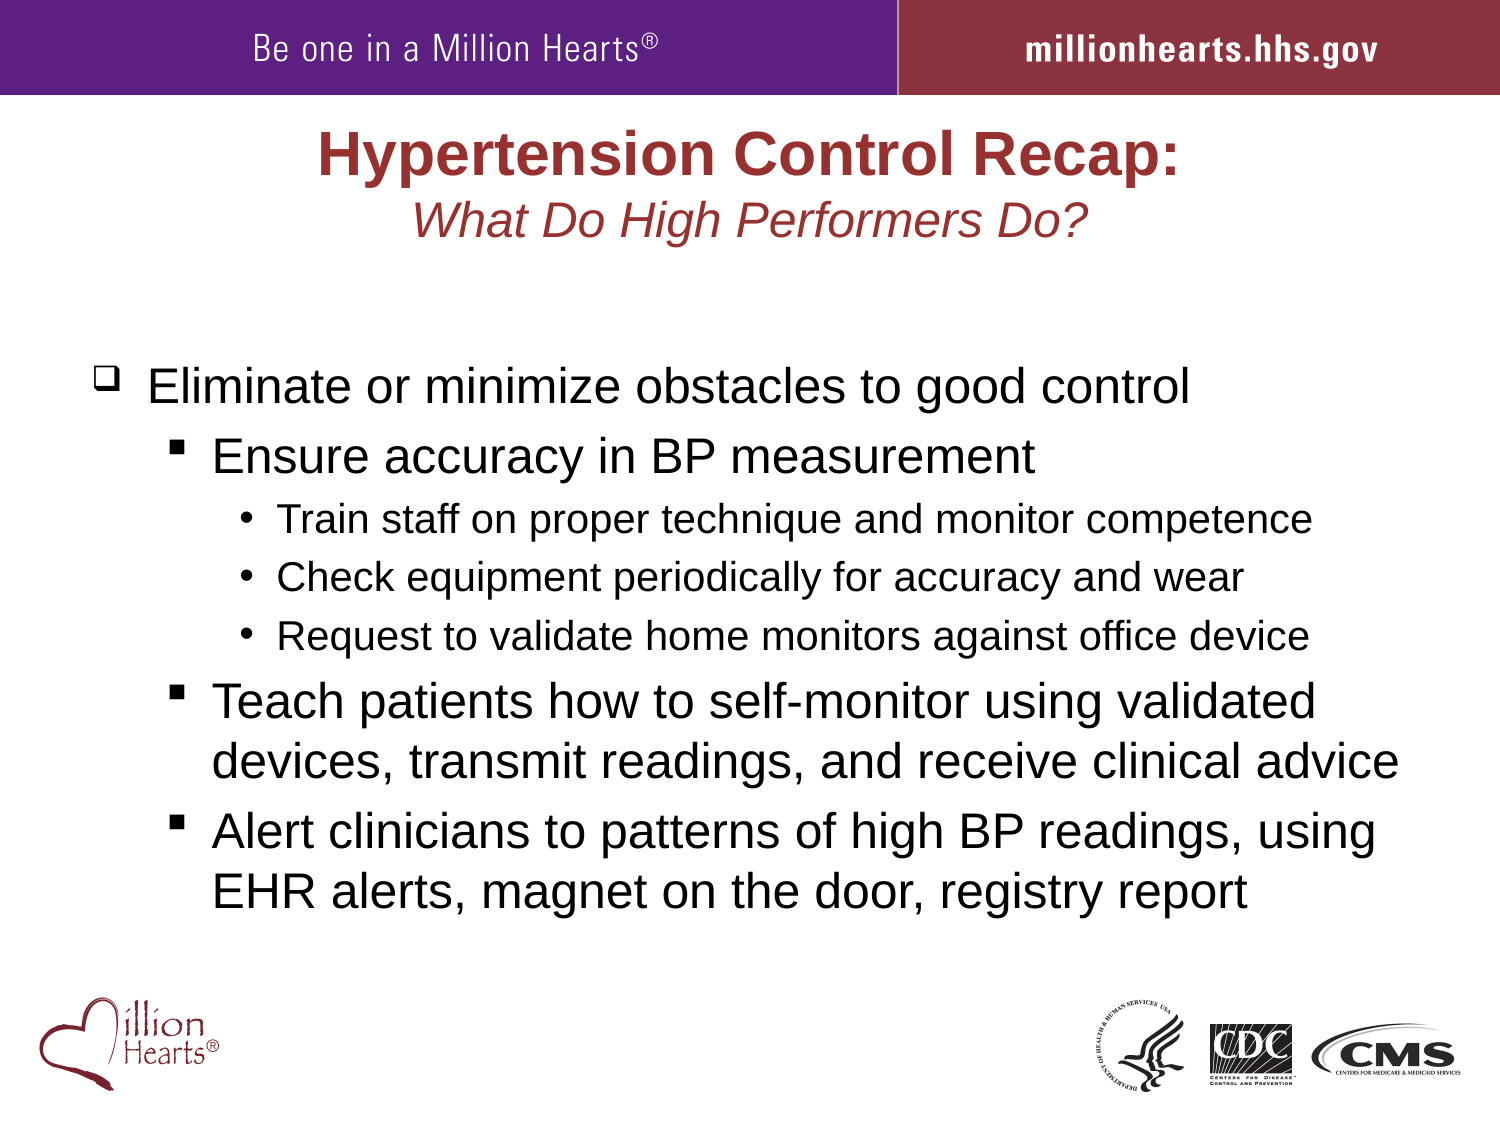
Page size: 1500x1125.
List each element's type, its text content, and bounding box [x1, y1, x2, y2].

list Eliminate or minimize obstacles to good control Ensure accuracy in BP measurement Train staff on proper technique and monitor competence Check equipment periodically for accuracy and wear Request to validate home monitors against office device Teach patients how to self-monitor using validated devices, transmit readings, and receive clinical advice Alert clinicians to patterns of high BP readings, using EHR alerts, magnet on the door, registry report [76, 346, 1473, 1059]
picture [0, 0, 1500, 1125]
title Hypertension Control Recap: What Do High Performers Do? [75, 150, 1425, 256]
